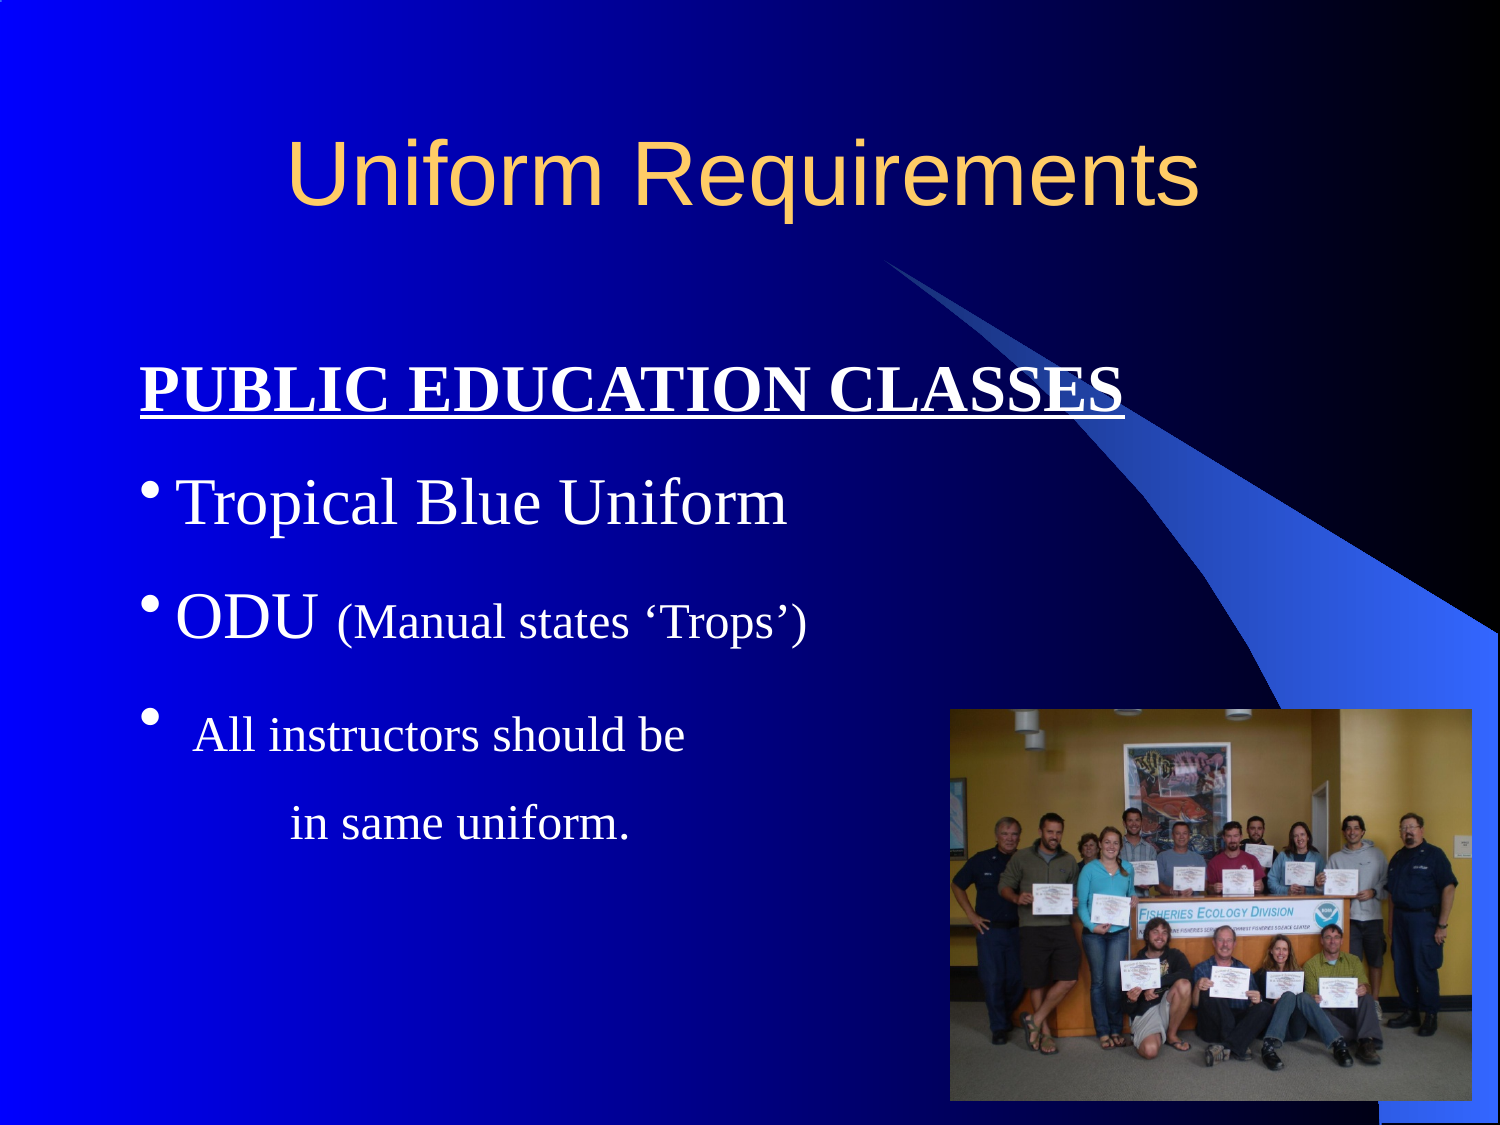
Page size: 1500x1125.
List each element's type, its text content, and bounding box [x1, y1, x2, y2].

text_box PUBLIC EDUCATION CLASSES Tropical Blue Uniform ODU (Manual states ‘Trops’) All instructors should be in same uniform. [125, 337, 1275, 942]
picture [949, 708, 1472, 1101]
title Uniform Requirements [62, 74, 1426, 263]
